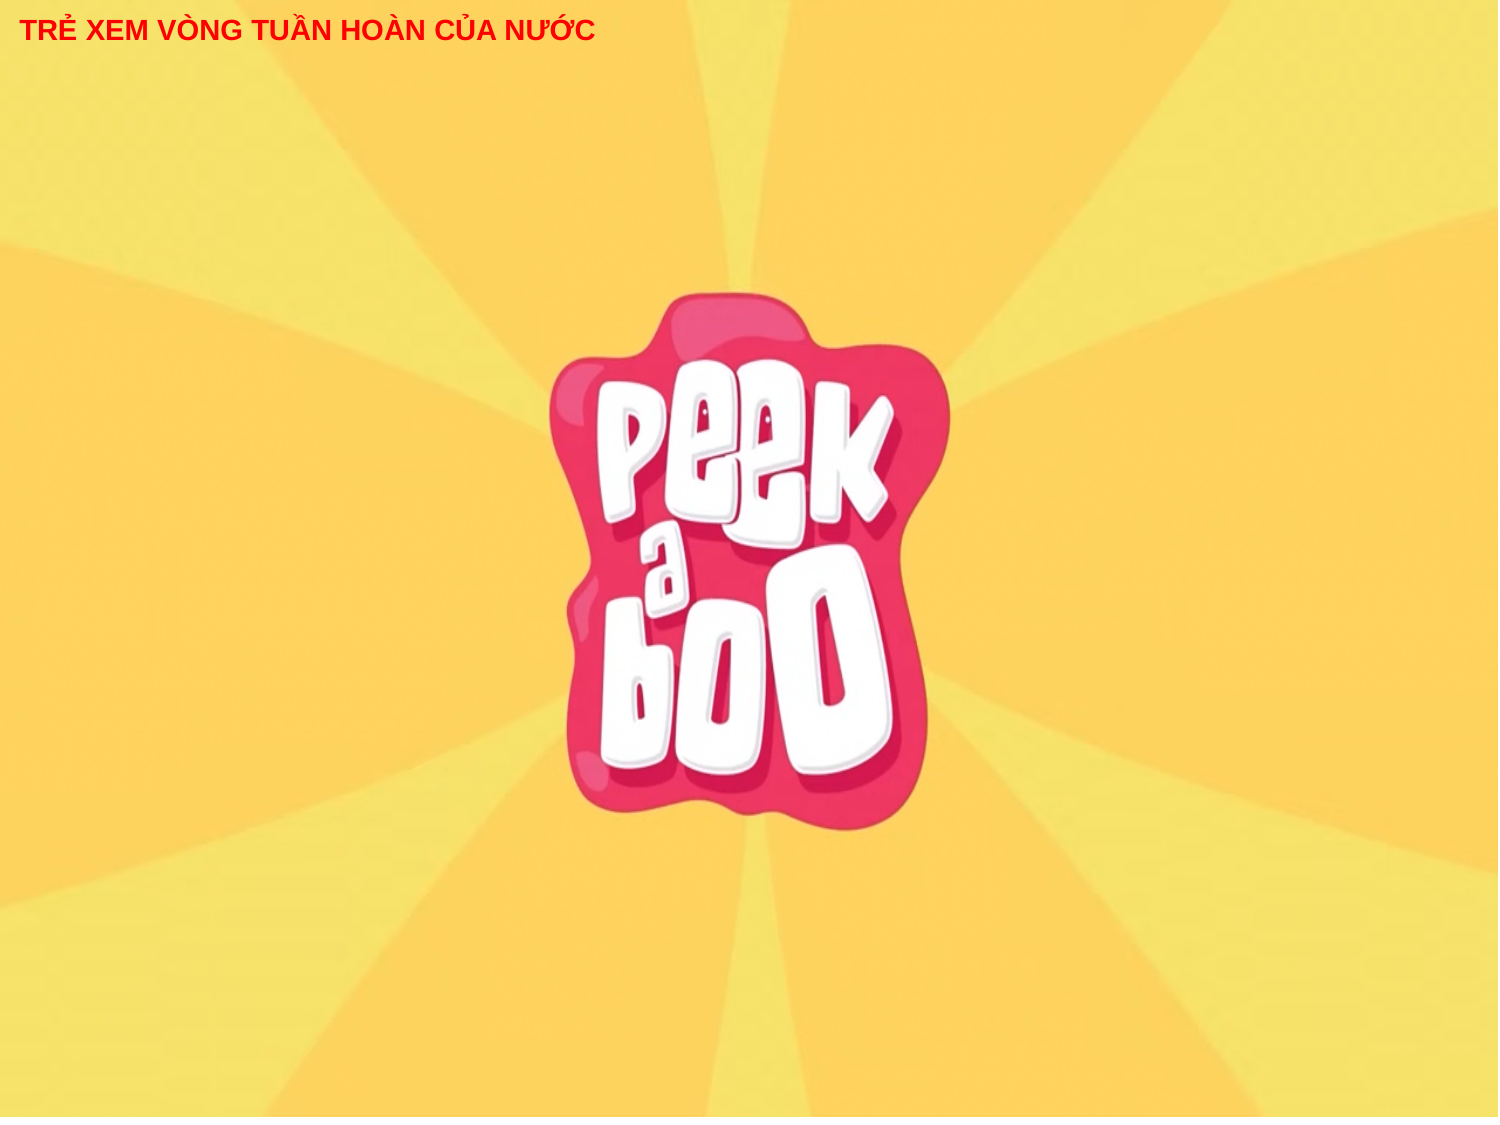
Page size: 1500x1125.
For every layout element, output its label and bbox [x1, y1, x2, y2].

text_box [0, 0, 1499, 1118]
